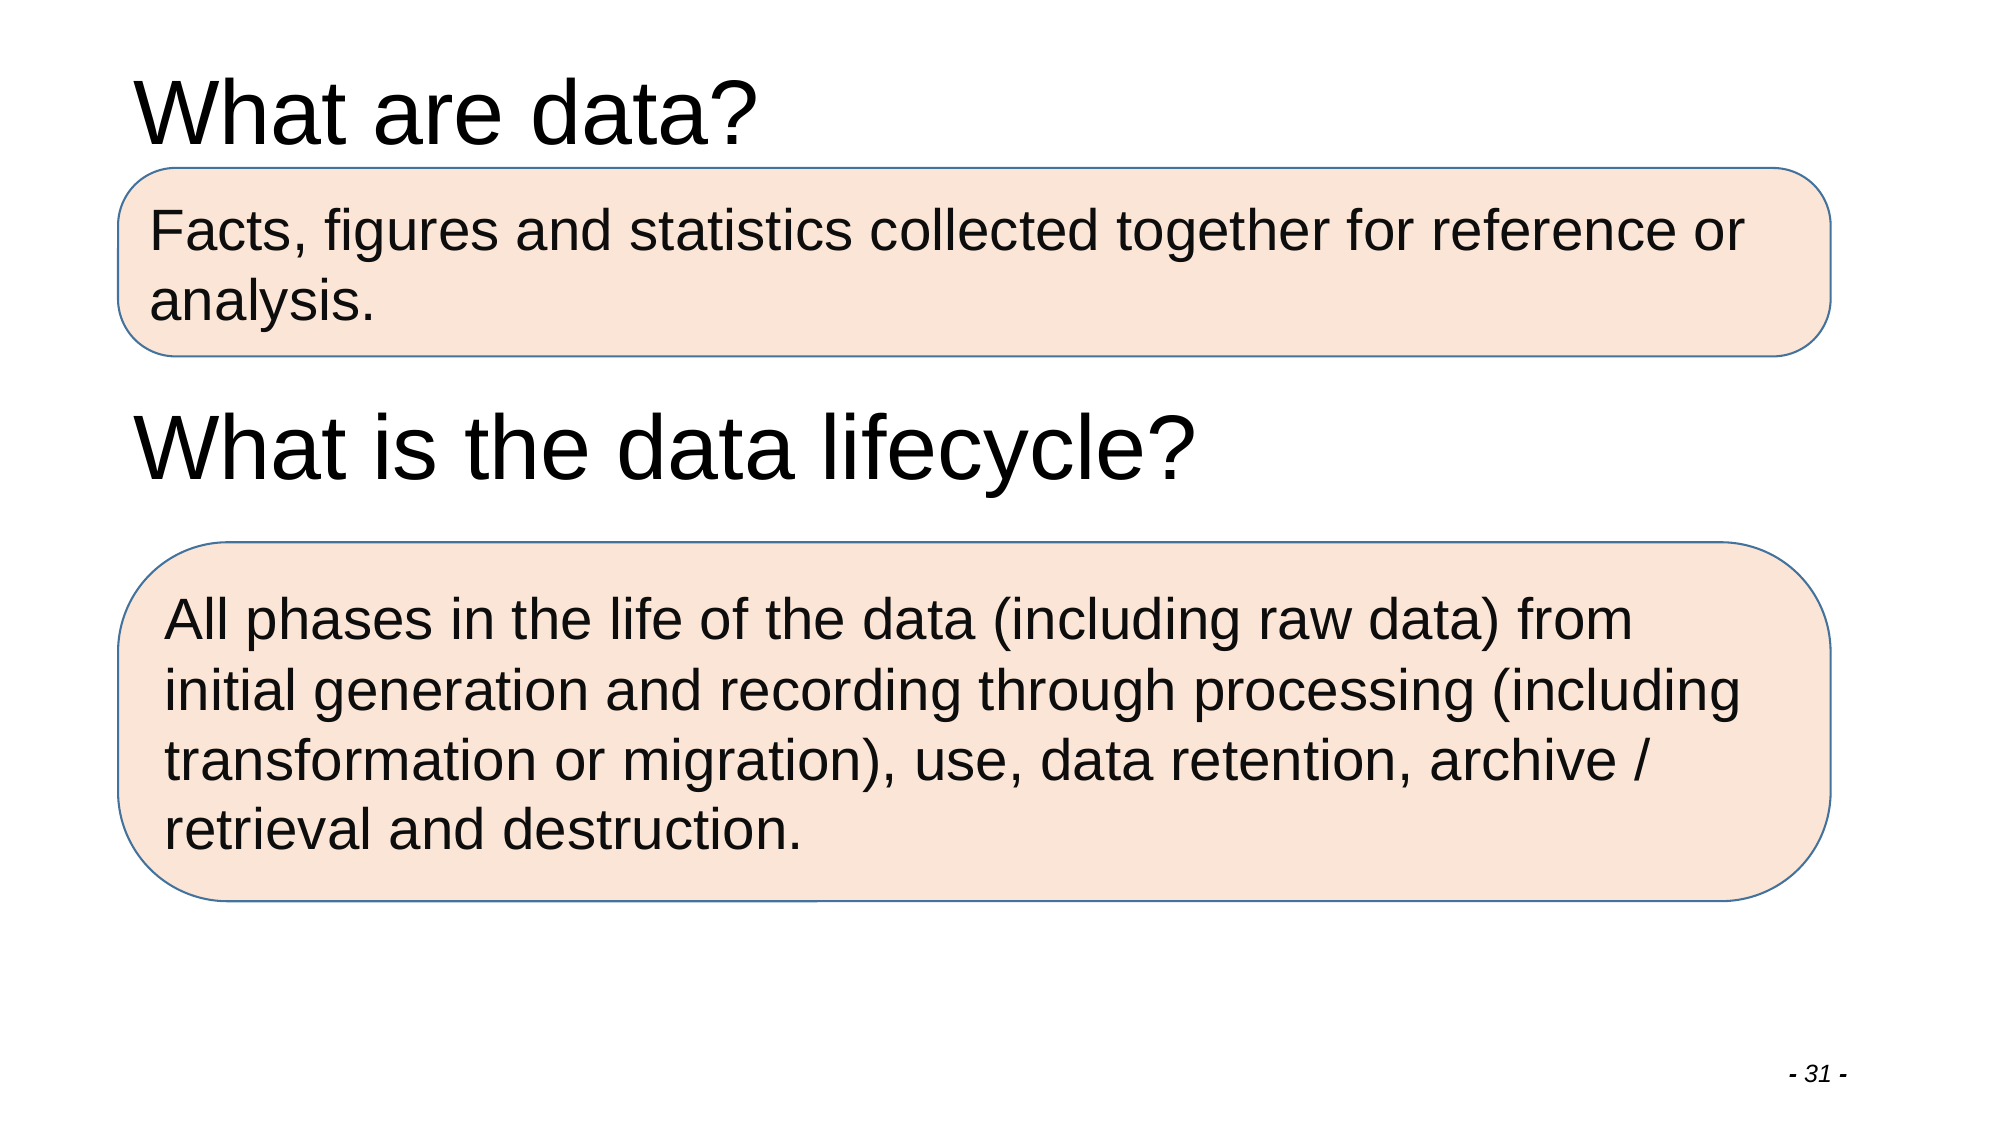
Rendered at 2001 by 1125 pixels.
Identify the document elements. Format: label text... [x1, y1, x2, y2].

slide_number - 31 - [1412, 1042, 1863, 1103]
text_box Facts, figures and statistics collected together for reference or analysis. [116, 166, 1832, 358]
title What are data? [118, 26, 1831, 204]
text_box What is the data lifecycle? [118, 361, 1831, 539]
text_box All phases in the life of the data (including raw data) from initial generation and recording through processing (including transformation or migration), use, data retention, archive / retrieval and destruction. [117, 541, 1832, 903]
